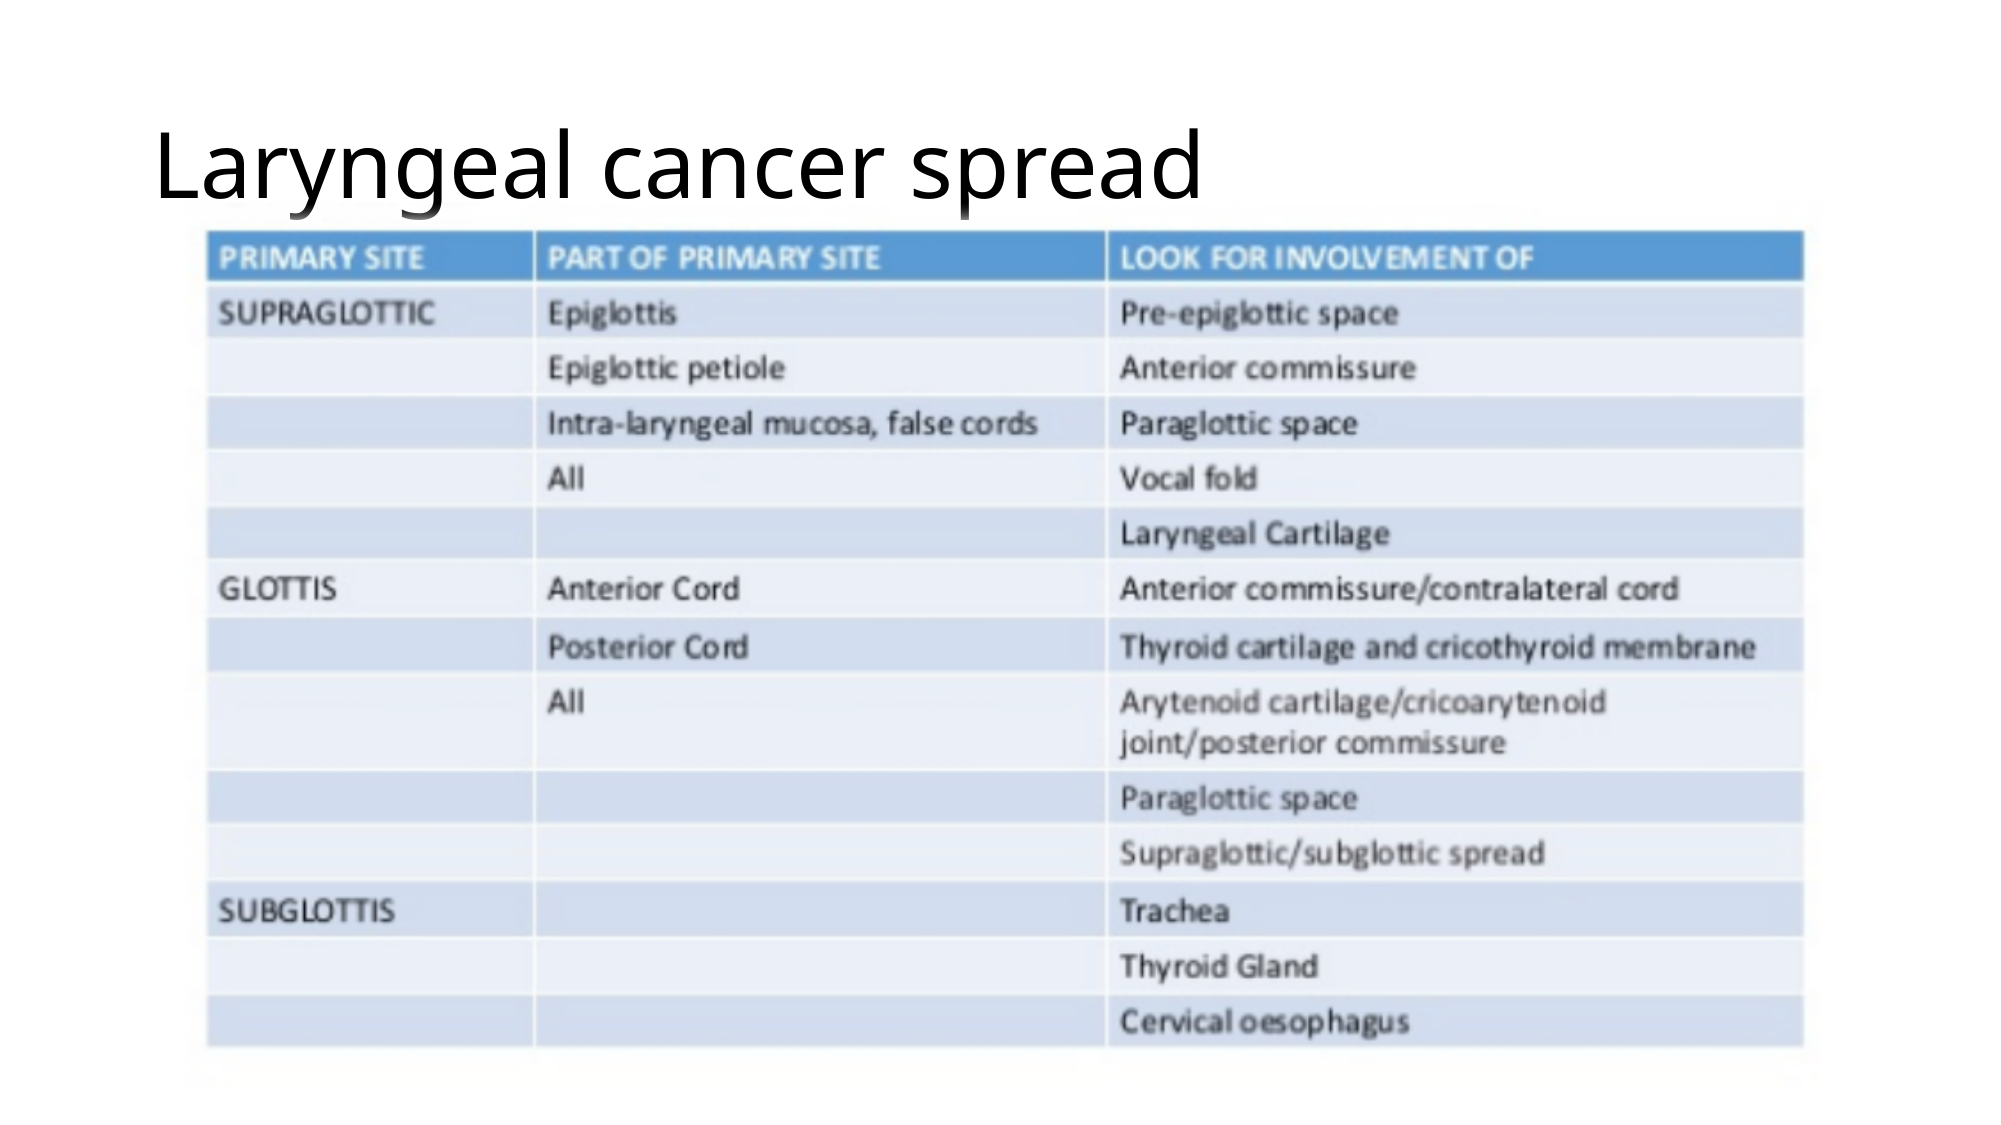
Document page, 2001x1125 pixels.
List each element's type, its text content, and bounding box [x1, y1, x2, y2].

picture [137, 202, 1884, 1105]
title Laryngeal cancer spread [137, 59, 1863, 202]
